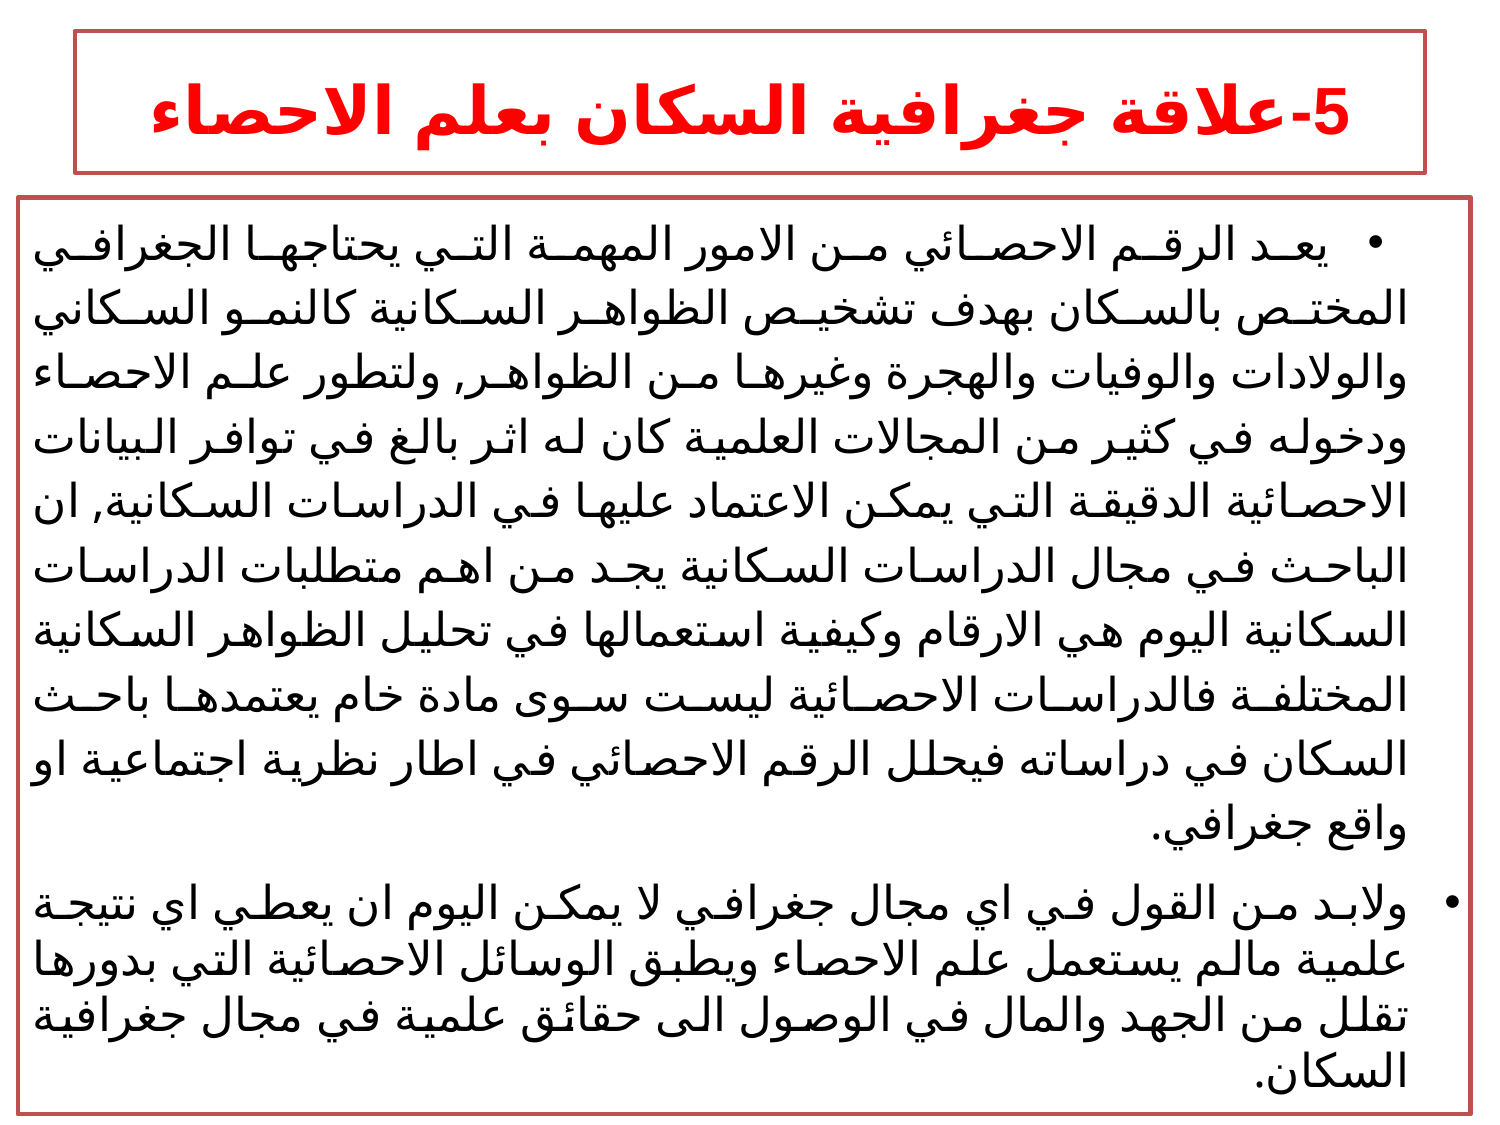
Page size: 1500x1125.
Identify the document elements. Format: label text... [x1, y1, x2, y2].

list يعد الرقم الاحصائي من الامور المهمة التي يحتاجها الجغرافي المختص بالسكان بهدف تشخيص الظواهر السكانية كالنمو السكاني والولادات والوفيات والهجرة وغيرها من الظواهر, ولتطور علم الاحصاء ودخوله في كثير من المجالات العلمية كان له اثر بالغ في توافر البيانات الاحصائية الدقيقة التي يمكن الاعتماد عليها في الدراسات السكانية, ان الباحث في مجال الدراسات السكانية يجد من اهم متطلبات الدراسات السكانية اليوم هي الارقام وكيفية استعمالها في تحليل الظواهر السكانية المختلفة فالدراسات الاحصائية ليست سوى مادة خام يعتمدها باحث السكان في دراساته فيحلل الرقم الاحصائي في اطار نظرية اجتماعية او واقع جغرافي. ولابد من القول في اي مجال جغرافي لا يمكن اليوم ان يعطي اي نتيجة علمية مالم يستعمل علم الاحصاء ويطبق الوسائل الاحصائية التي بدورها تقلل من الجهد والمال في الوصول الى حقائق علمية في مجال جغرافية السكان. [16, 195, 1473, 1116]
title 5-علاقة جغرافية السكان بعلم الاحصاء [73, 29, 1427, 175]
